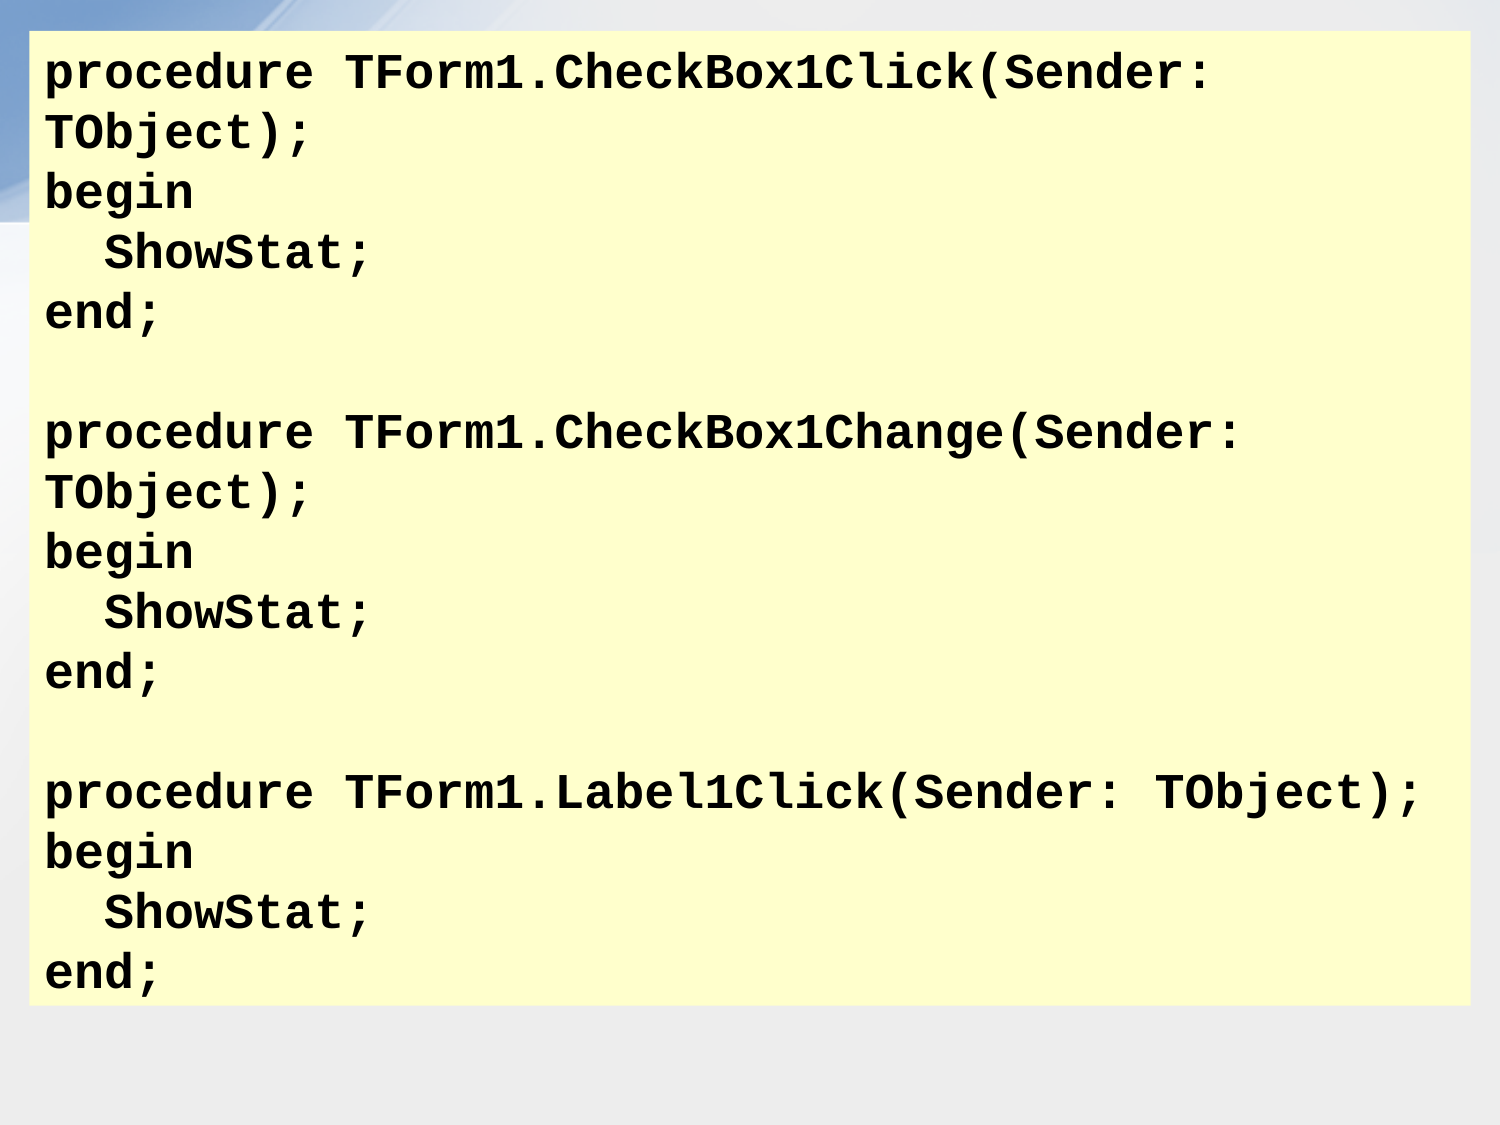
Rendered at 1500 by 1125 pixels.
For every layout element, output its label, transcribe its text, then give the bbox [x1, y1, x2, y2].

picture [0, 0, 1500, 1125]
text_box procedure TForm1.CheckBox1Click(Sender: TObject); begin ShowStat; end; procedure TForm1.CheckBox1Change(Sender: TObject); begin ShowStat; end; procedure TForm1.Label1Click(Sender: TObject); begin ShowStat; end; [29, 30, 1471, 1006]
